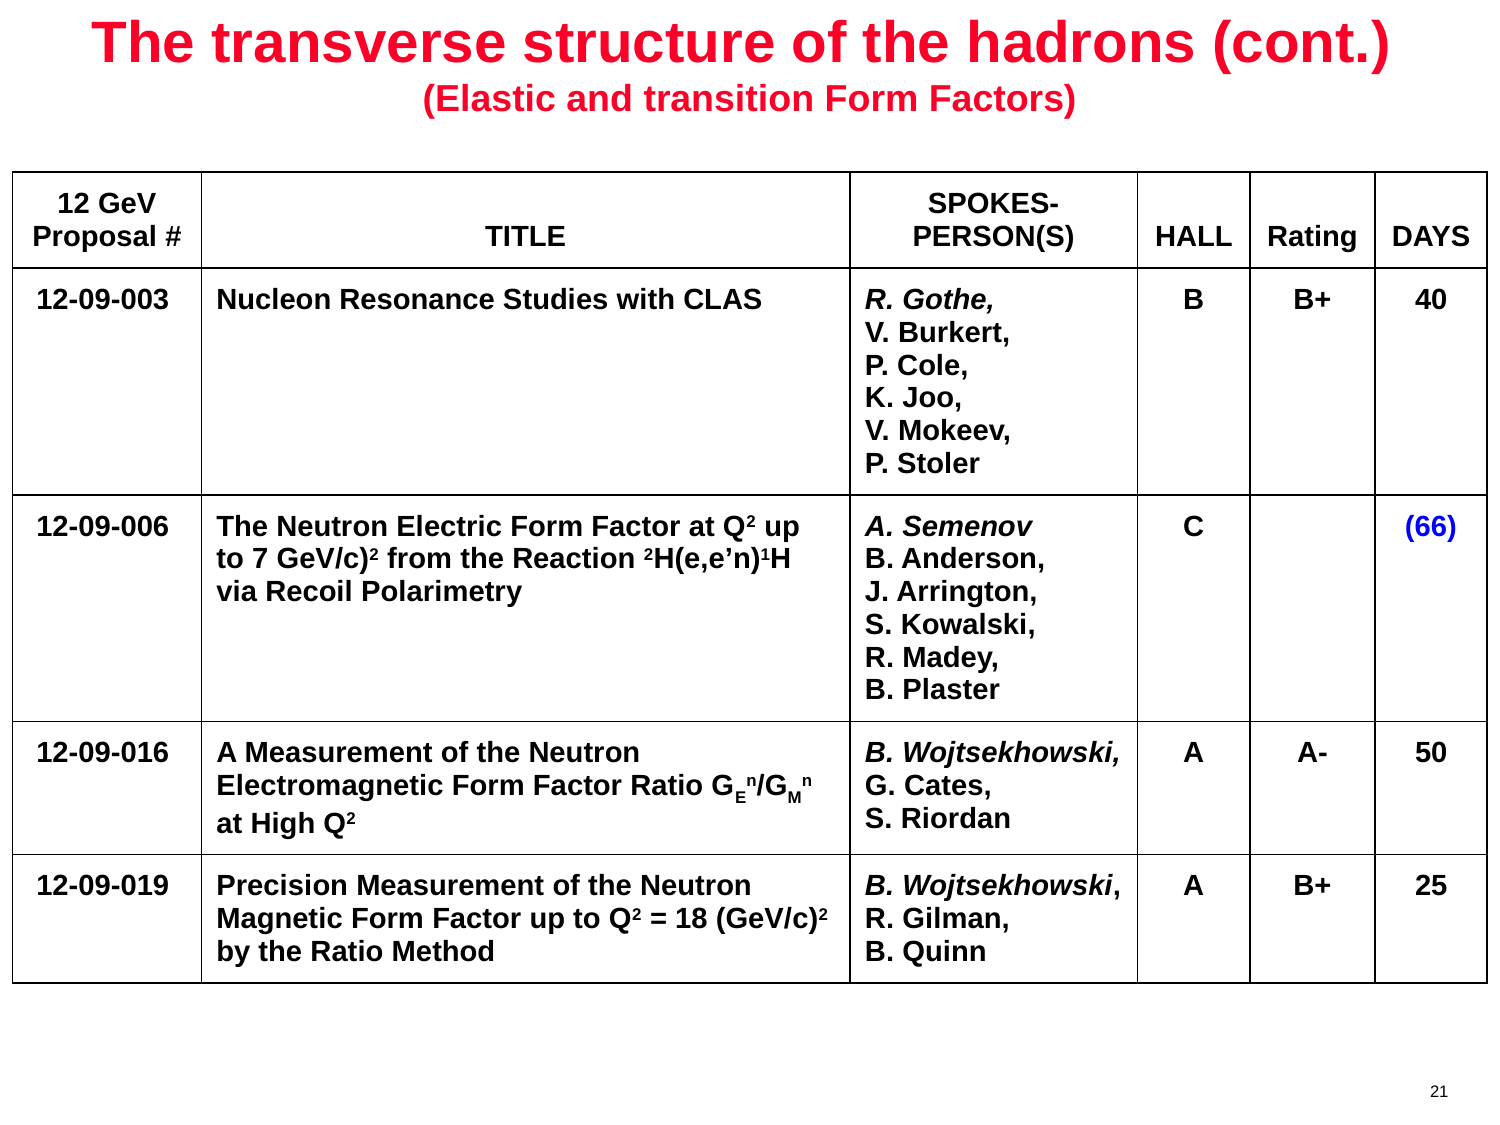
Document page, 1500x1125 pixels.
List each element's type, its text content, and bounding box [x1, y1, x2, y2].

table_cell 40 [1376, 269, 1486, 494]
table_header DAYS [1376, 173, 1486, 267]
table_cell 12-09-006 [13, 496, 201, 721]
table_cell Precision Measurement of the Neutron Magnetic Form Factor up to Q2 = 18 (GeV/c)2 by the Ratio Method [202, 855, 849, 982]
table_cell C [1138, 496, 1249, 721]
table_cell B+ [1251, 269, 1374, 494]
table_cell B+ [1251, 855, 1374, 982]
table_cell 50 [1376, 722, 1486, 854]
table_cell (66) [1376, 496, 1486, 721]
table_cell A- [1251, 722, 1374, 854]
table_cell B. Wojtsekhowski, G. Cates, S. Riordan [851, 722, 1137, 854]
table_header TITLE [202, 173, 849, 267]
table_cell 12-09-003 [13, 269, 201, 494]
table_cell A [1138, 855, 1249, 982]
table_cell 25 [1376, 855, 1486, 982]
table_cell A Measurement of the Neutron Electromagnetic Form Factor Ratio GEn/GMn at High Q2 [202, 722, 849, 854]
table_cell The Neutron Electric Form Factor at Q2 up to 7 GeV/c)2 from the Reaction 2H(e,e’n)1H via Recoil Polarimetry [202, 496, 849, 721]
table_cell [1251, 496, 1374, 721]
table_cell 12-09-019 [13, 855, 201, 982]
table_cell R. Gothe, V. Burkert, P. Cole, K. Joo, V. Mokeev, P. Stoler [851, 269, 1137, 494]
table_header HALL [1138, 173, 1249, 267]
table_cell B [1138, 269, 1249, 494]
table_cell B. Wojtsekhowski, R. Gilman, B. Quinn [851, 855, 1137, 982]
table_cell 12-09-016 [13, 722, 201, 854]
table_header Rating [1251, 173, 1374, 267]
table_header 12 GeV Proposal # [13, 173, 201, 267]
table_header SPOKES-PERSON(S) [851, 173, 1137, 267]
table_cell A. Semenov B. Anderson, J. Arrington, S. Kowalski, R. Madey, B. Plaster [851, 496, 1137, 721]
table_cell A [1138, 722, 1249, 854]
title The transverse structure of the hadrons (cont.) (Elastic and transition Form Factors) [0, 0, 1500, 123]
table_cell Nucleon Resonance Studies with CLAS [202, 269, 849, 494]
